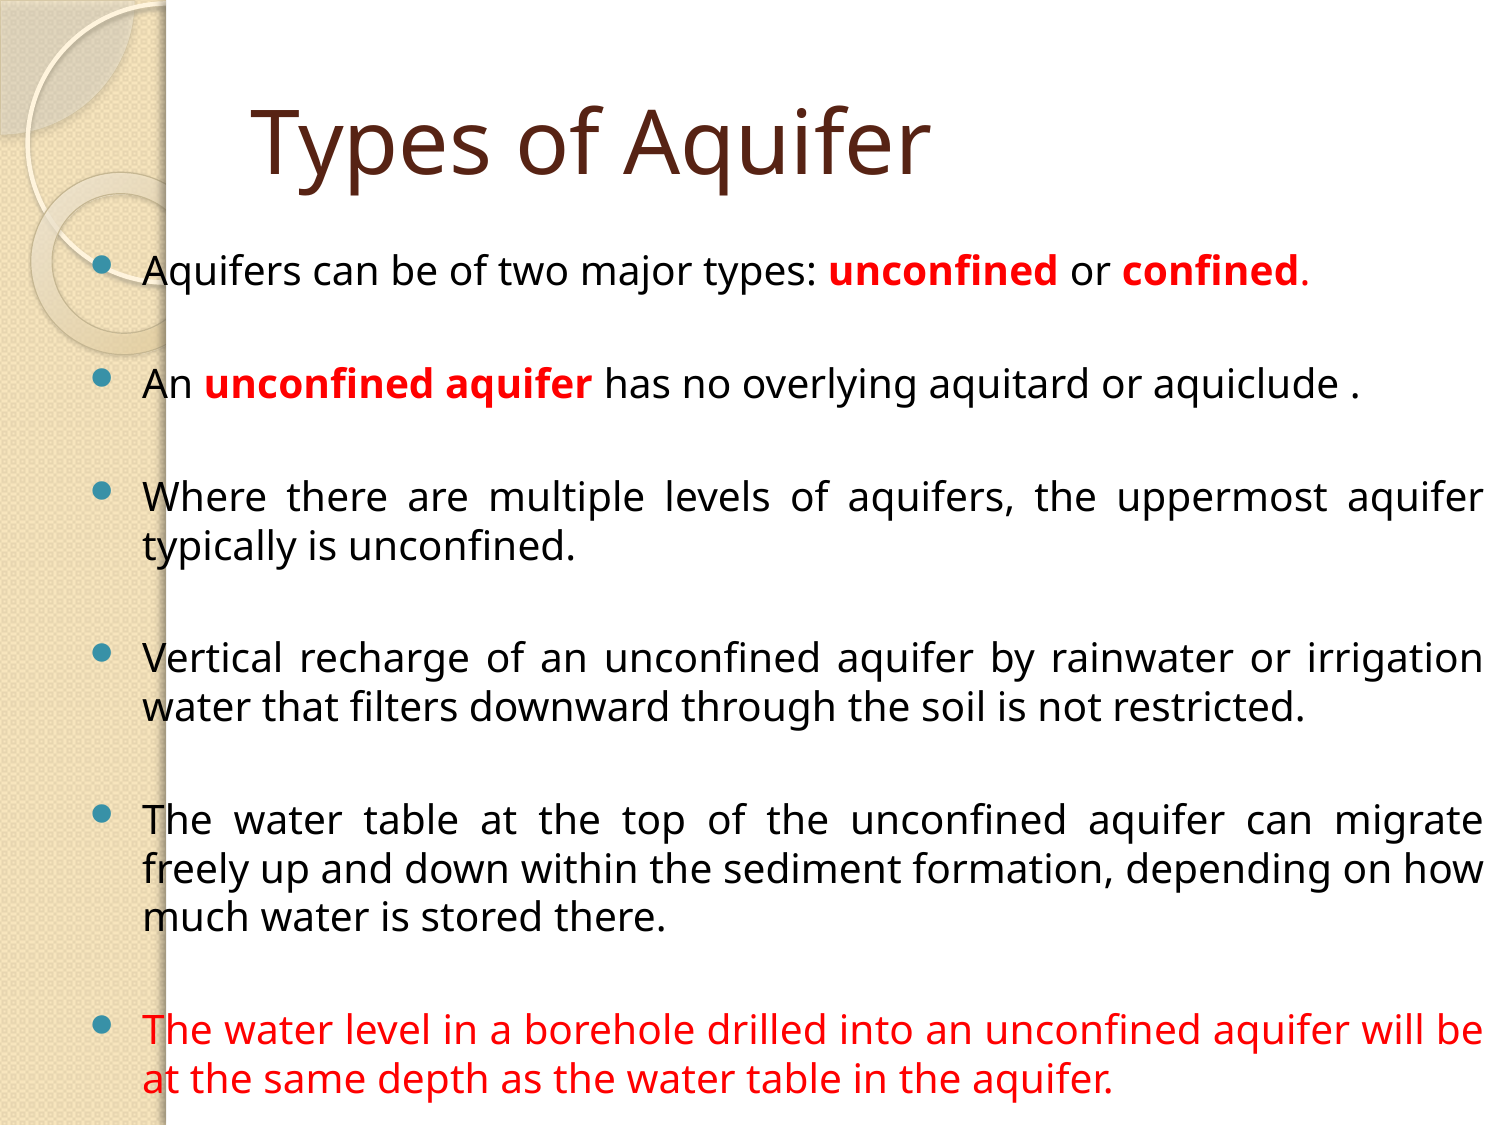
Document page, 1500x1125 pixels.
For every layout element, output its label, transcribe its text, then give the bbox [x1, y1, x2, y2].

list Aquifers can be of two major types: unconfined or confined. An unconfined aquifer has no overlying aquitard or aquiclude . Where there are multiple levels of aquifers, the uppermost aquifer typically is unconfined. Vertical recharge of an unconfined aquifer by rainwater or irrigation water that filters downward through the soil is not restricted. The water table at the top of the unconfined aquifer can migrate freely up and down within the sediment formation, depending on how much water is stored there. The water level in a borehole drilled into an unconfined aquifer will be at the same depth as the water table in the aquifer. [75, 237, 1500, 1125]
title Types of Aquifer [235, 45, 1466, 233]
